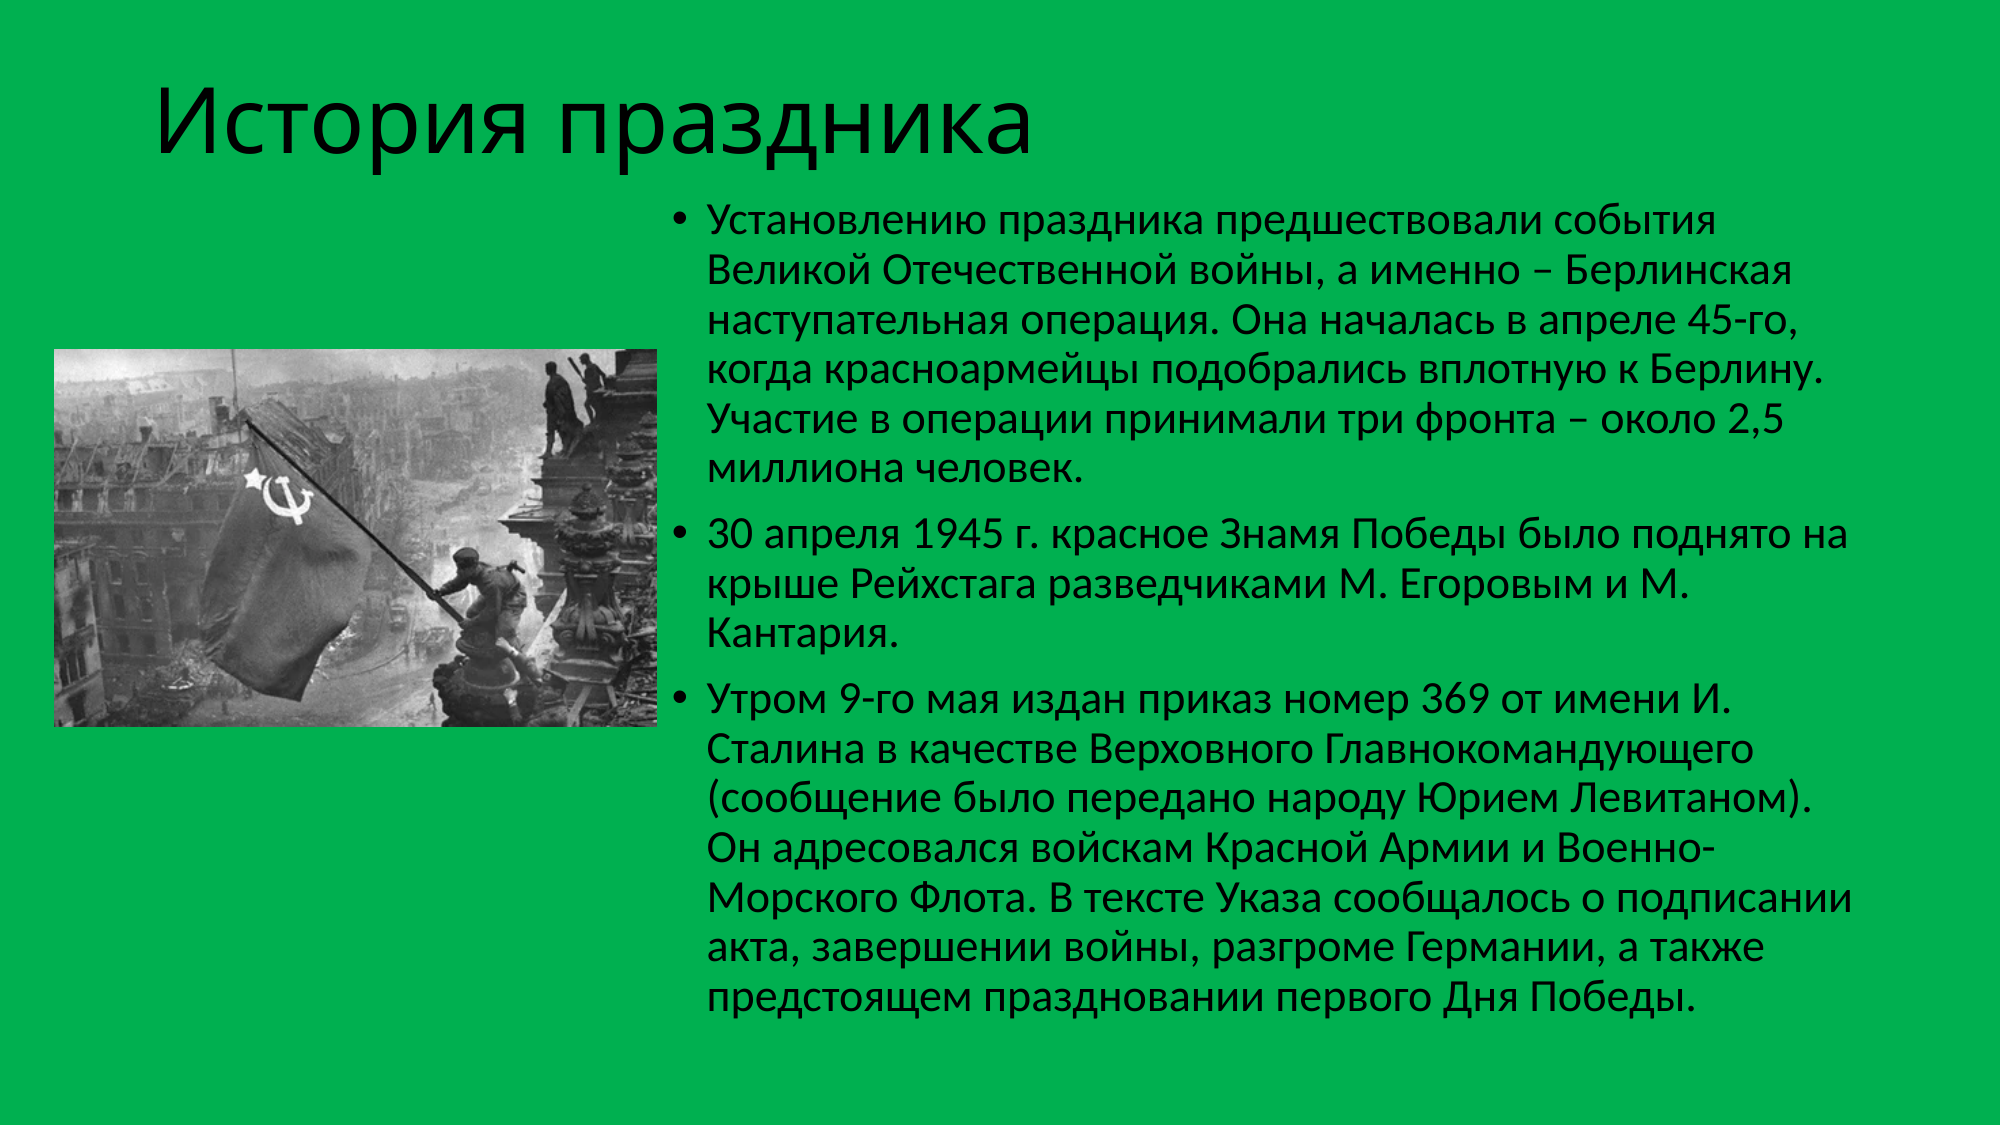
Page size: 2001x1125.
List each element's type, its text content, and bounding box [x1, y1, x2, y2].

picture [54, 348, 657, 727]
list Установлению праздника предшествовали события Великой Отечественной войны, а именно – Берлинская наступательная операция. Она началась в апреле 45-го, когда красноармейцы подобрались вплотную к Берлину. Участие в операции принимали три фронта – около 2,5 миллиона человек. 30 апреля 1945 г. красное Знамя Победы было поднято на крыше Рейхстага разведчиками М. Егоровым и М. Кантария. Утром 9-го мая издан приказ номер 369 от имени И. Сталина в качестве Верховного Главнокомандующего (сообщение было передано народу Юрием Левитаном). Он адресовался войскам Красной Армии и Военно-Морского Флота. В тексте Указа сообщалось о подписании акта, завершении войны, разгроме Германии, а также предстоящем праздновании первого Дня Победы. [656, 187, 1879, 1060]
title История праздника [137, 59, 1863, 188]
